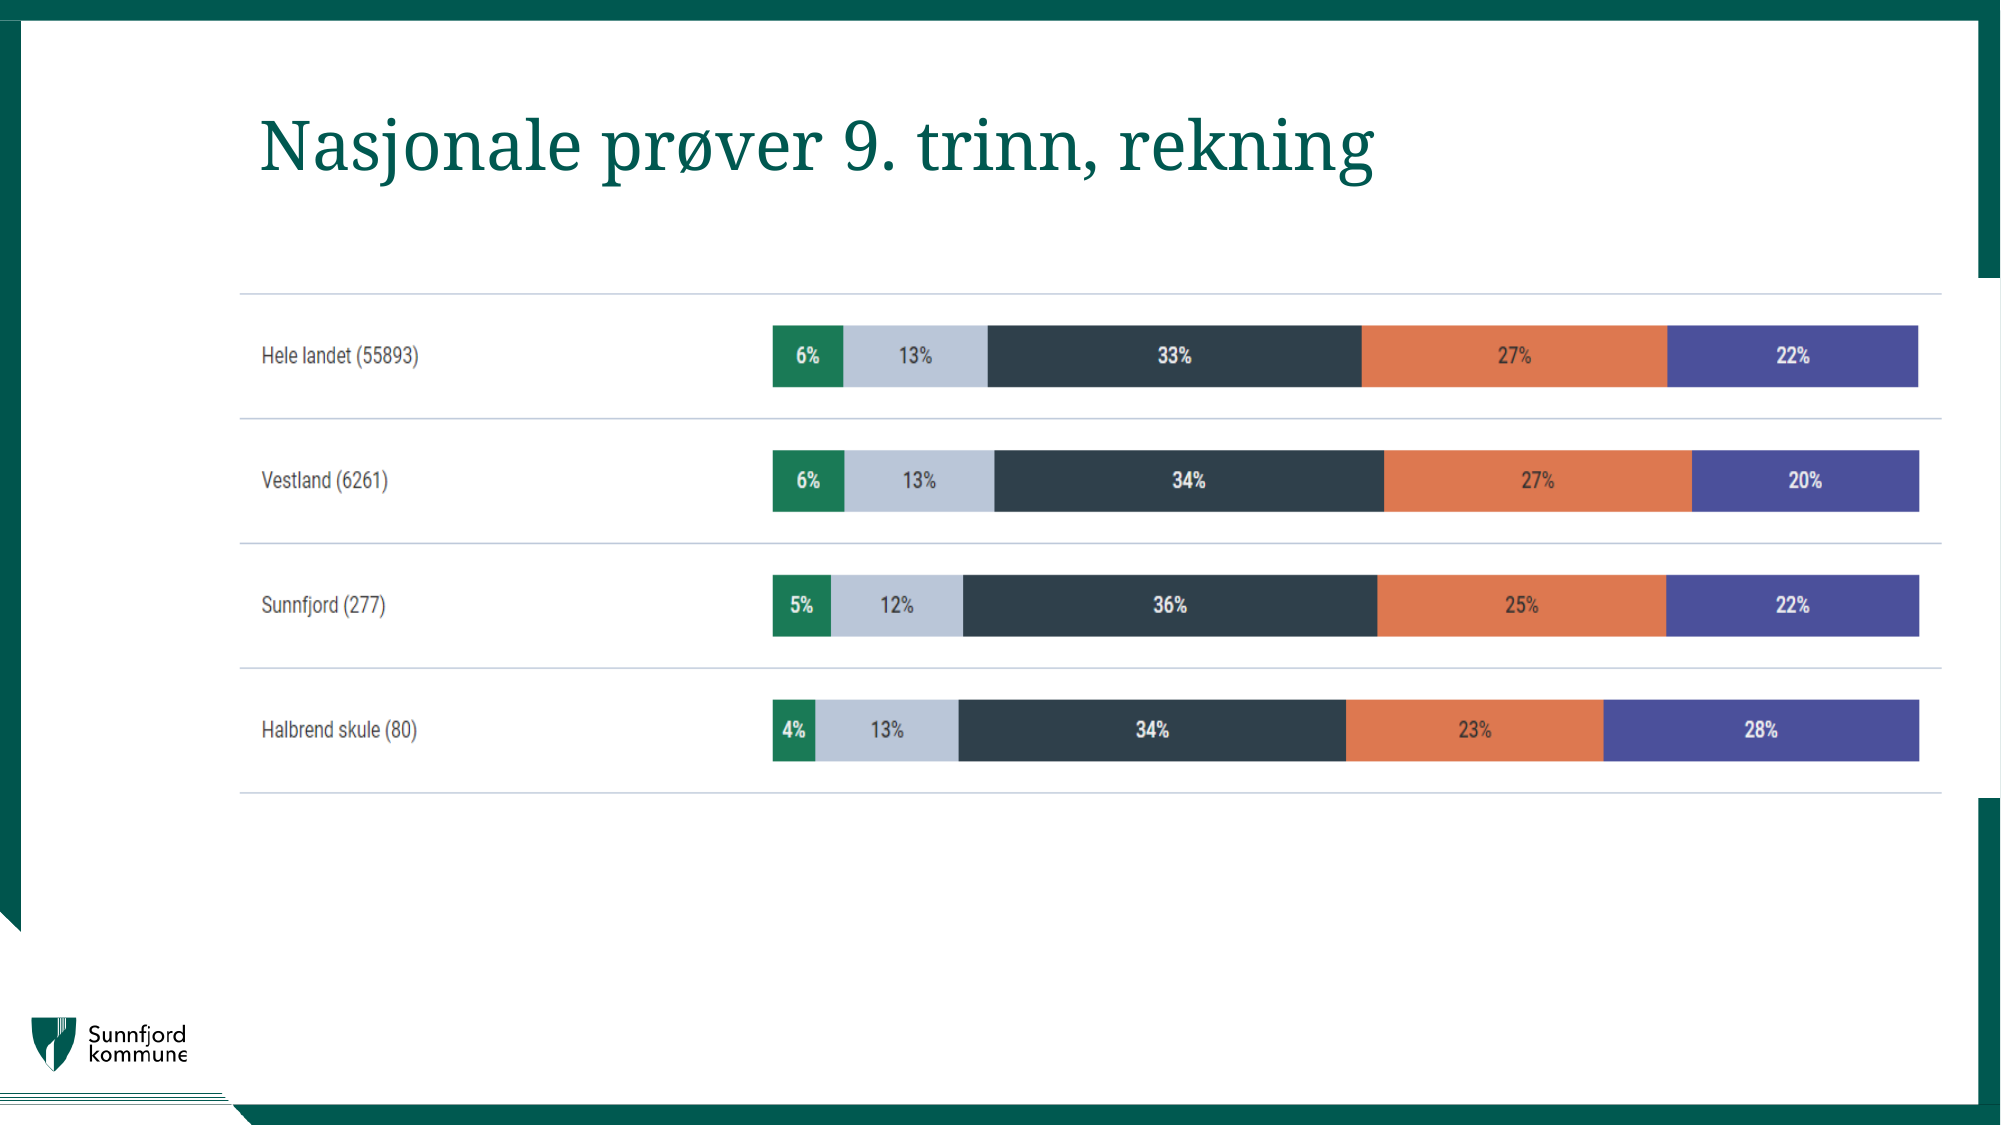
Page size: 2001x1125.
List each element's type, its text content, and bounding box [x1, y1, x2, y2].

title Nasjonale prøver 9. trinn, rekning [259, 101, 1742, 186]
picture [231, 278, 2000, 798]
